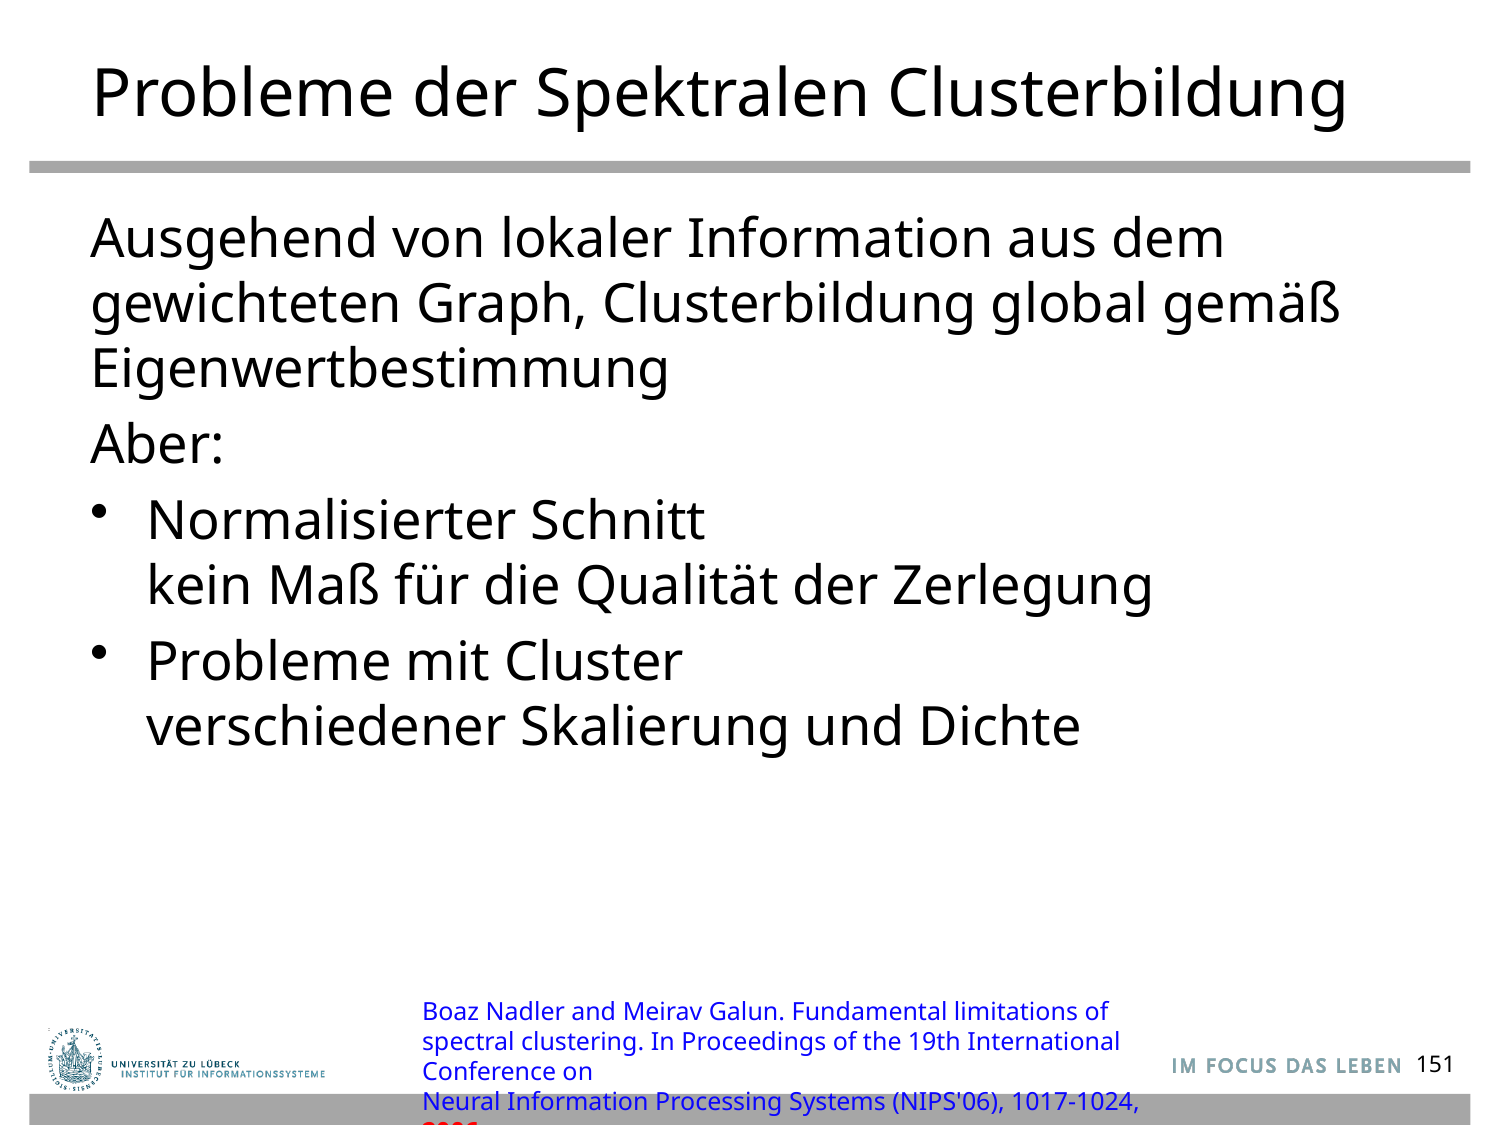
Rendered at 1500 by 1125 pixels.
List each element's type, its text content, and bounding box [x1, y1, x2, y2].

slide_number 151 [1305, 1050, 1471, 1083]
title Probleme der Spektralen Clusterbildung [76, 42, 1427, 126]
list Ausgehend von lokaler Information aus dem gewichteten Graph, Clusterbildung global gemäß Eigenwertbestimmung Aber: Normalisierter Schnitt kein Maß für die Qualität der Zerlegung Probleme mit Cluster verschiedener Skalierung und Dichte [75, 196, 1425, 1012]
picture [1173, 1058, 1305, 1073]
text_box Boaz Nadler and Meirav Galun. Fundamental limitations of spectral clustering. In Proceedings of the 19th International Conference on Neural Information Processing Systems (NIPS'06), 1017-1024, 2006 [407, 988, 1158, 1125]
